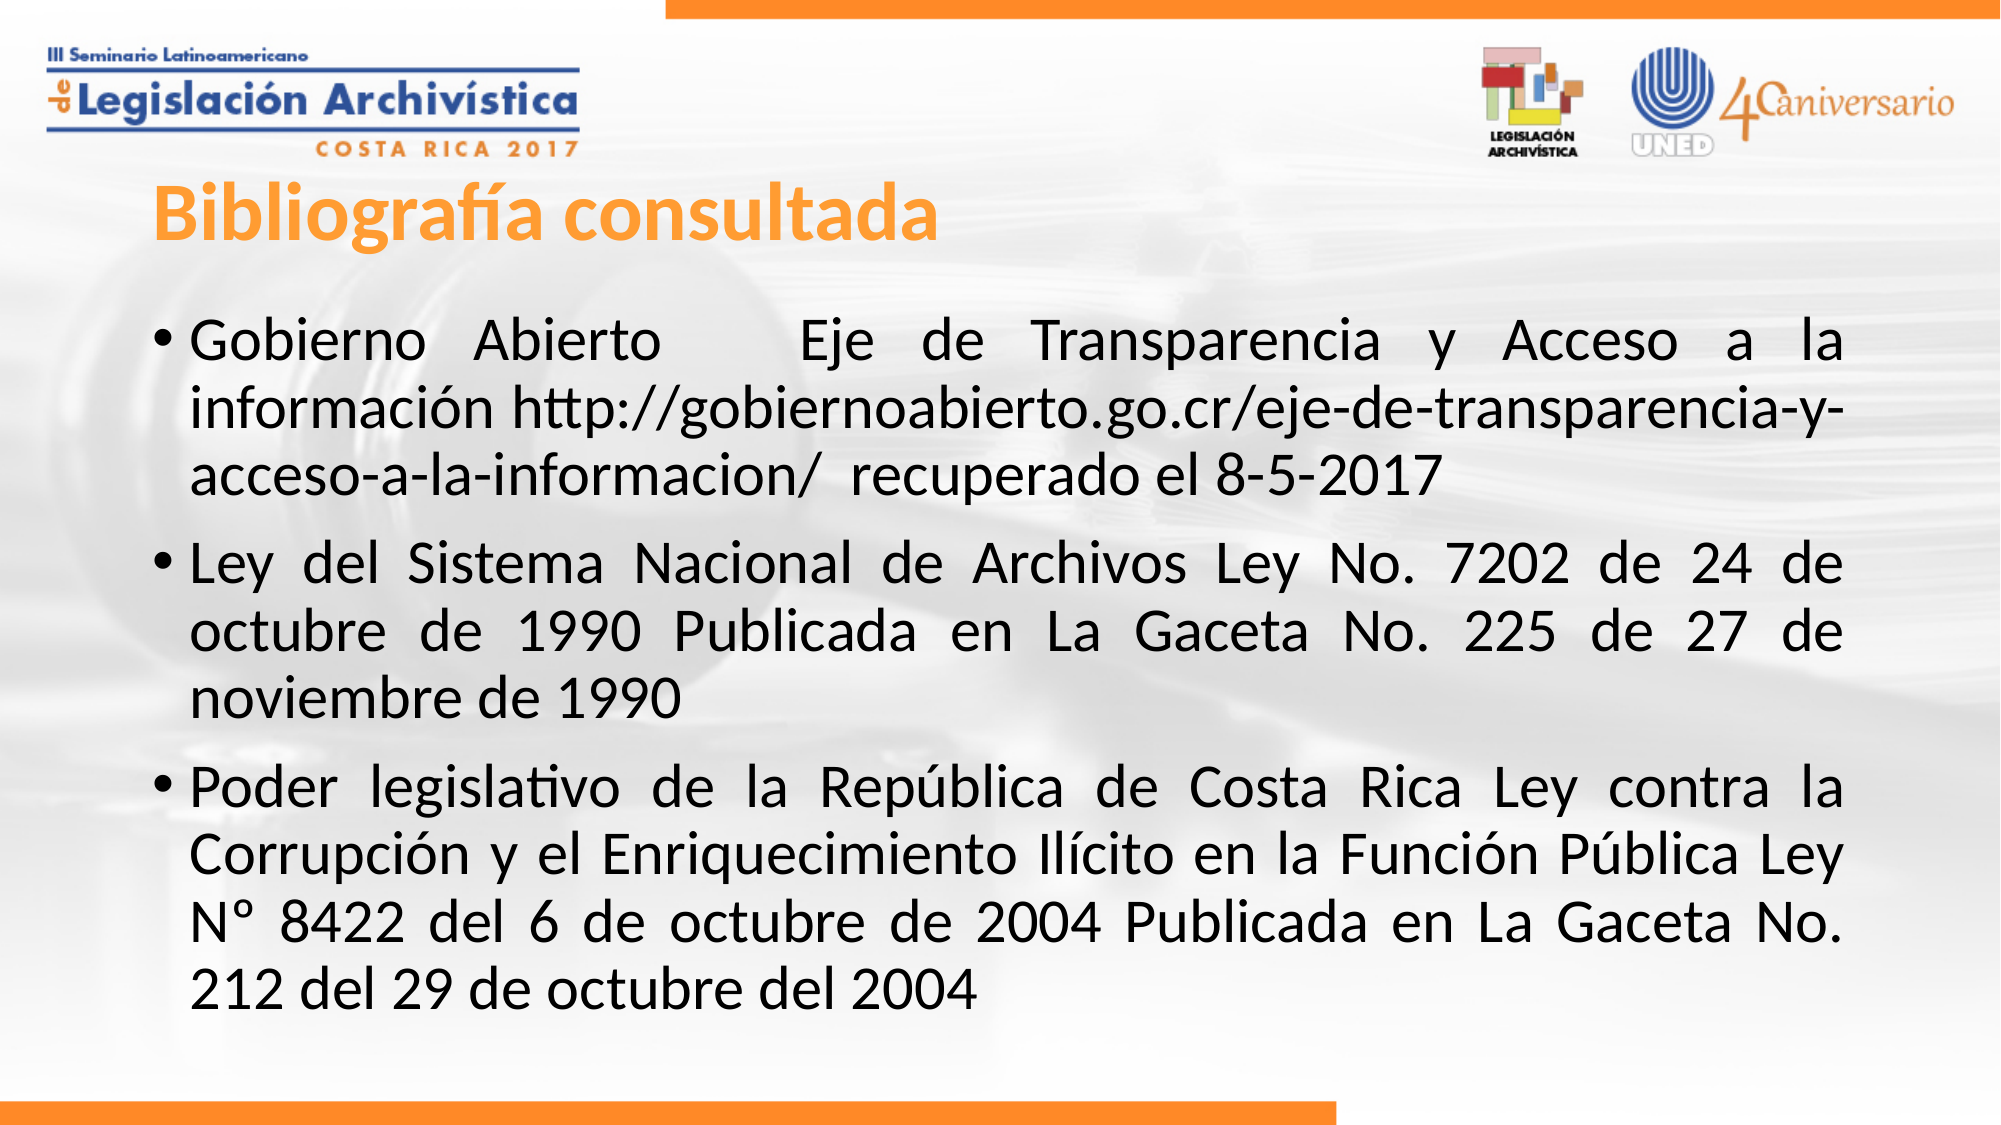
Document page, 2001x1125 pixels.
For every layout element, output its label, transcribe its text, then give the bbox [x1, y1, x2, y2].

picture [0, 0, 2001, 1125]
title Bibliografía consultada [137, 59, 1863, 278]
list Gobierno Abierto Eje de Transparencia y Acceso a la información http://gobiernoabierto.go.cr/eje-de-transparencia-y-acceso-a-la-informacion/ recuperado el 8-5-2017 Ley del Sistema Nacional de Archivos Ley No. 7202 de 24 de octubre de 1990 Publicada en La Gaceta No. 225 de 27 de noviembre de 1990 Poder legislativo de la República de Costa Rica Ley contra la Corrupción y el Enriquecimiento Ilícito en la Función Pública Ley Nº 8422 del 6 de octubre de 2004 Publicada en La Gaceta No. 212 del 29 de octubre del 2004 [137, 299, 1863, 1014]
